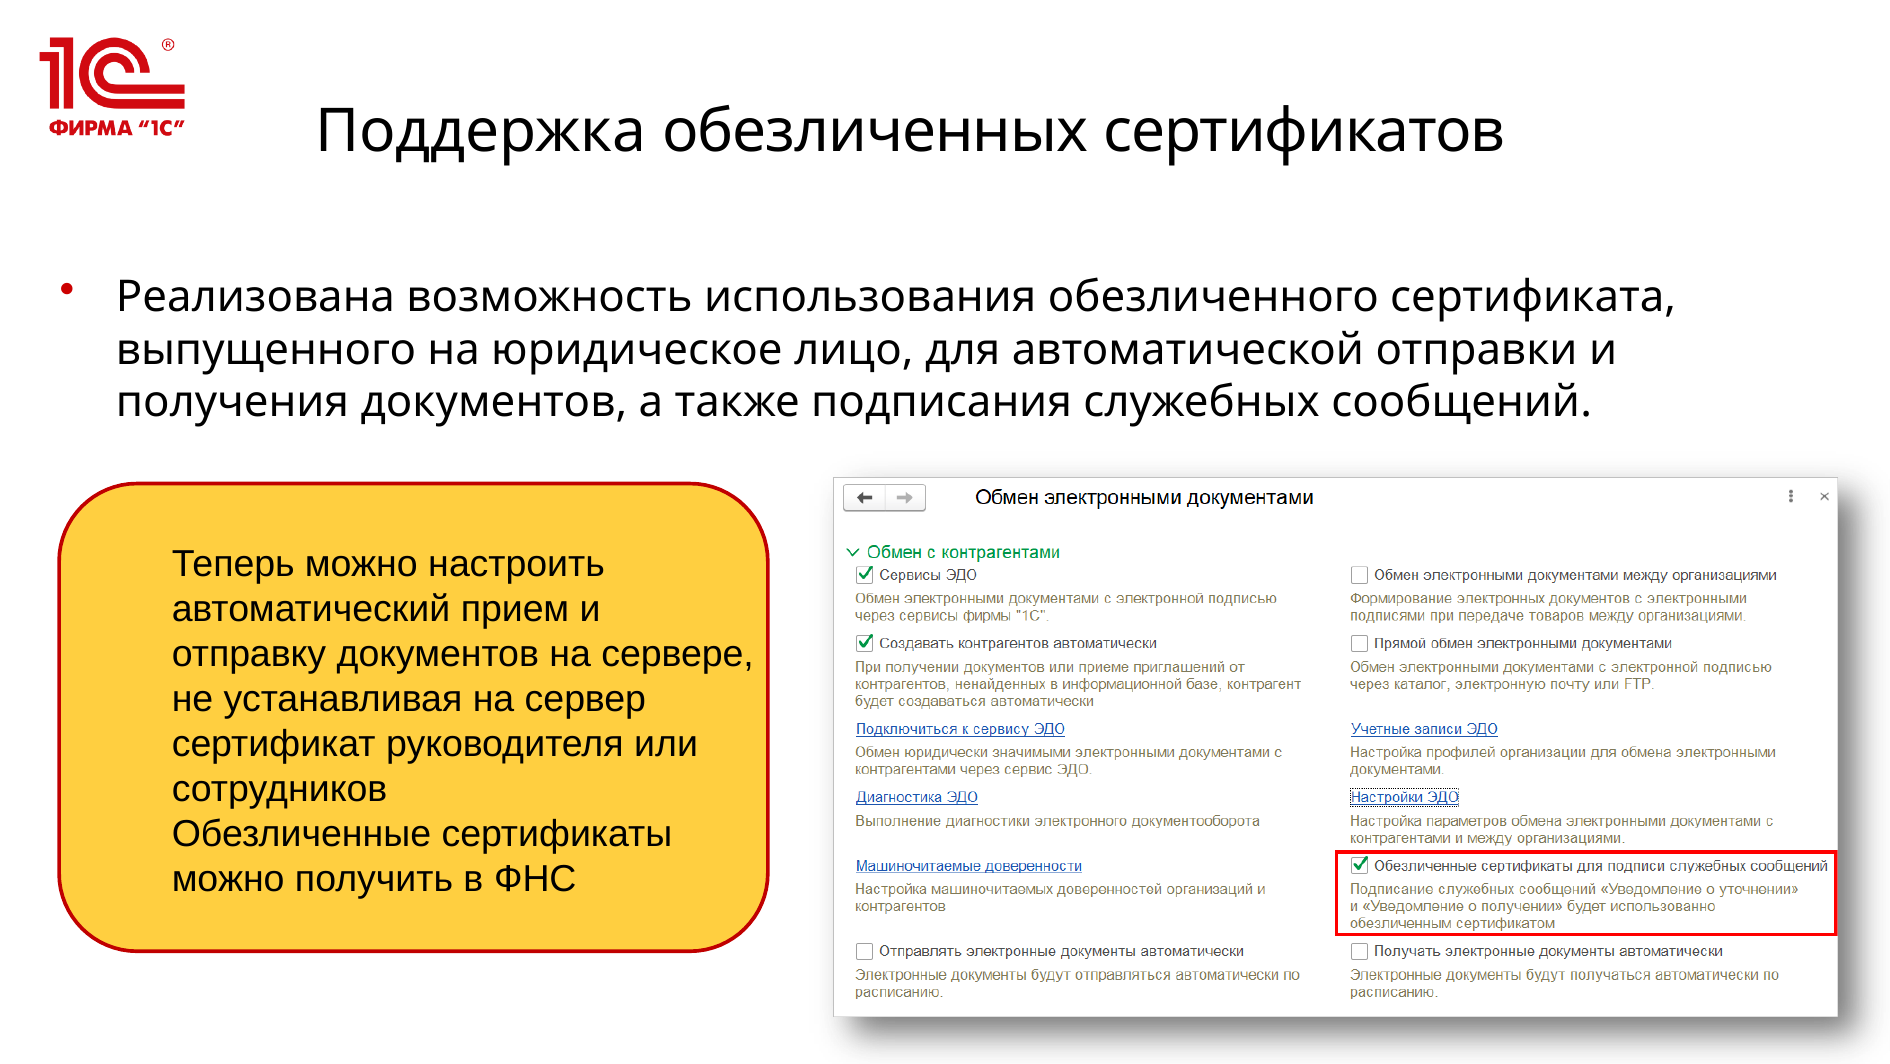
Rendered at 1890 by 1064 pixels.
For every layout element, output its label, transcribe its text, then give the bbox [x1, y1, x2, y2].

title Поддержка обезличенных сертификатов [237, 22, 1512, 226]
picture [39, 37, 185, 136]
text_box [809, 451, 1890, 1064]
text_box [57, 481, 770, 954]
text_box Реализована возможность использования обезличенного сертификата, выпущенного на юридическое лицо, для автоматической отправки и получения документов, а также подписания служебных сообщений. [57, 266, 1807, 426]
